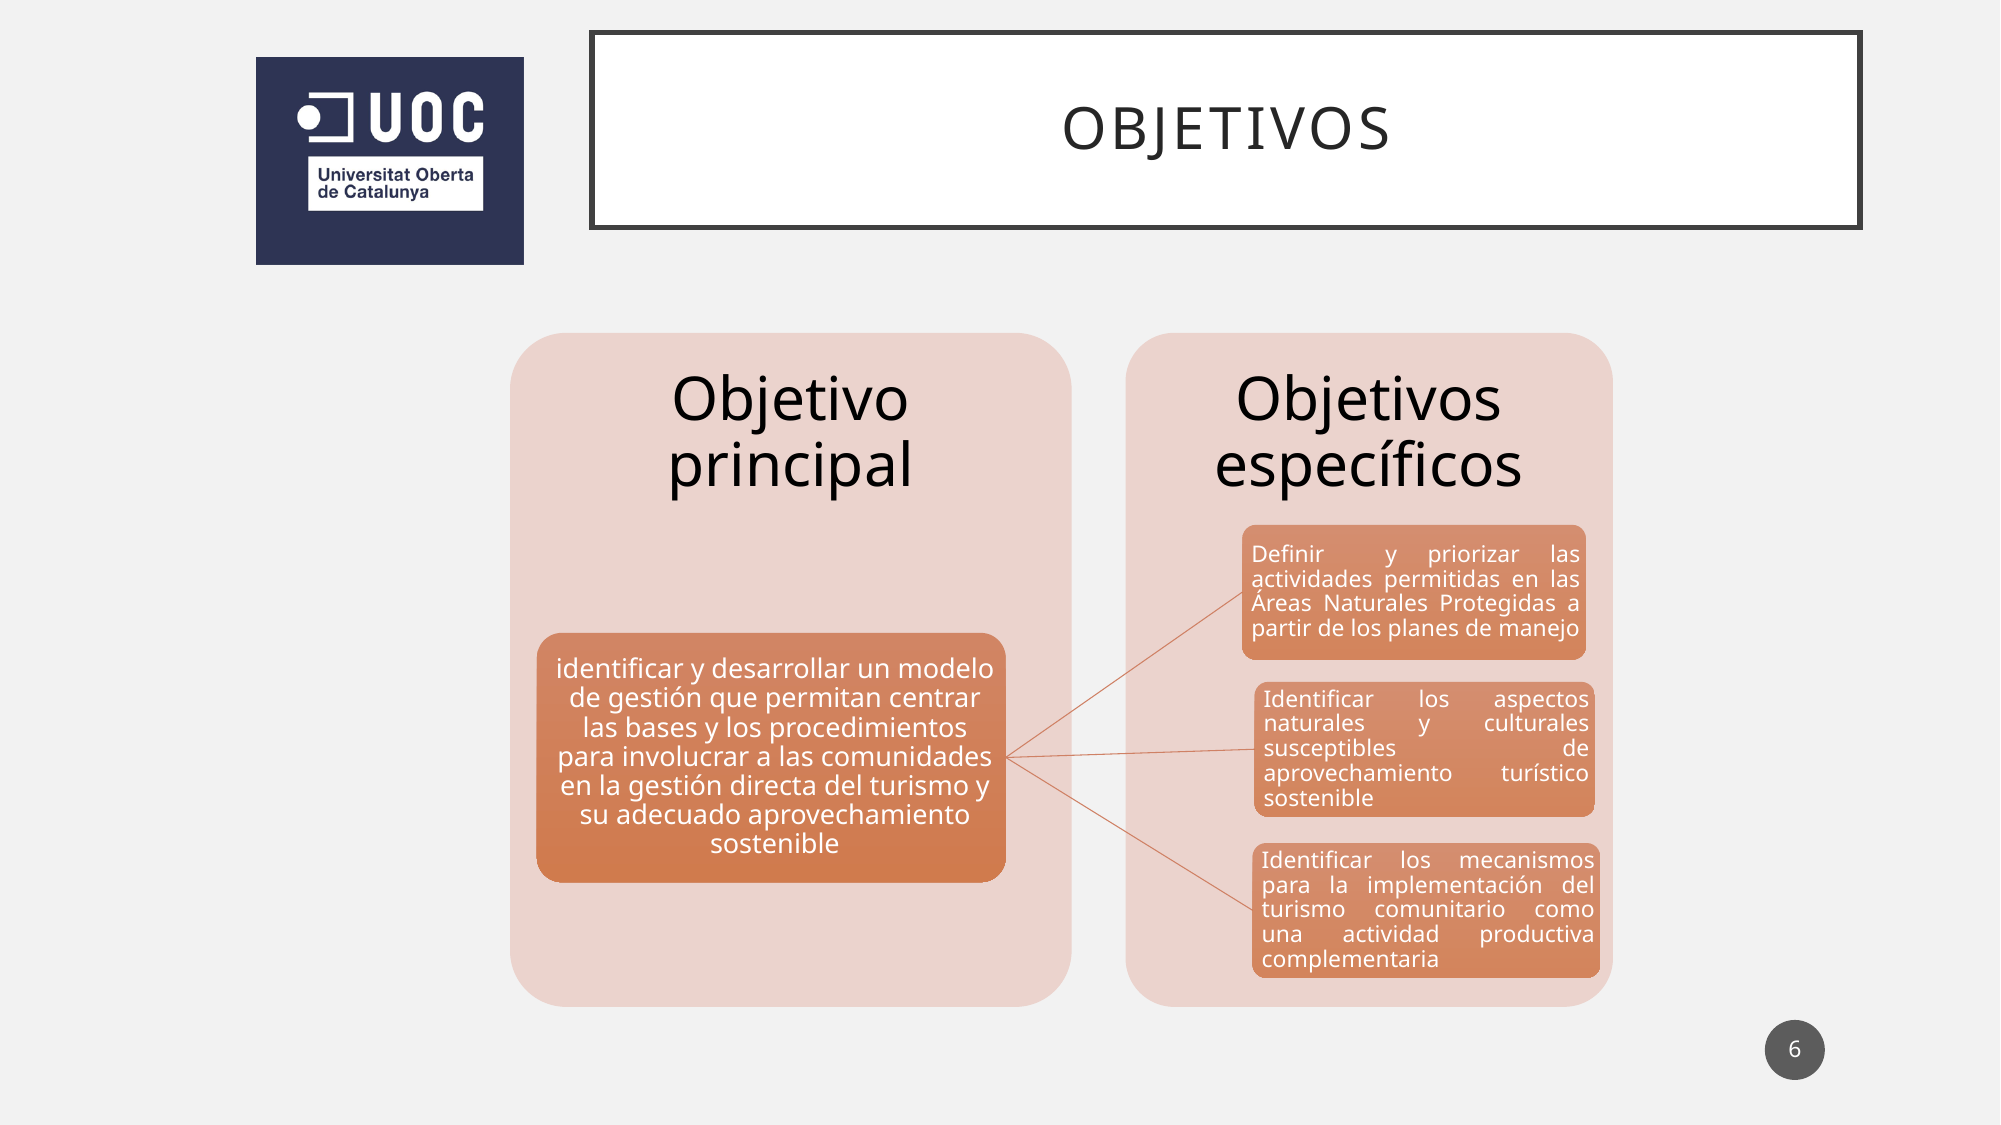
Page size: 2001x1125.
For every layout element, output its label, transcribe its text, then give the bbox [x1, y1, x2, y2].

slide_number 6 [1764, 1019, 1825, 1080]
title OBJETIVOS [589, 30, 1863, 230]
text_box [333, 332, 1790, 1007]
picture [256, 57, 524, 265]
